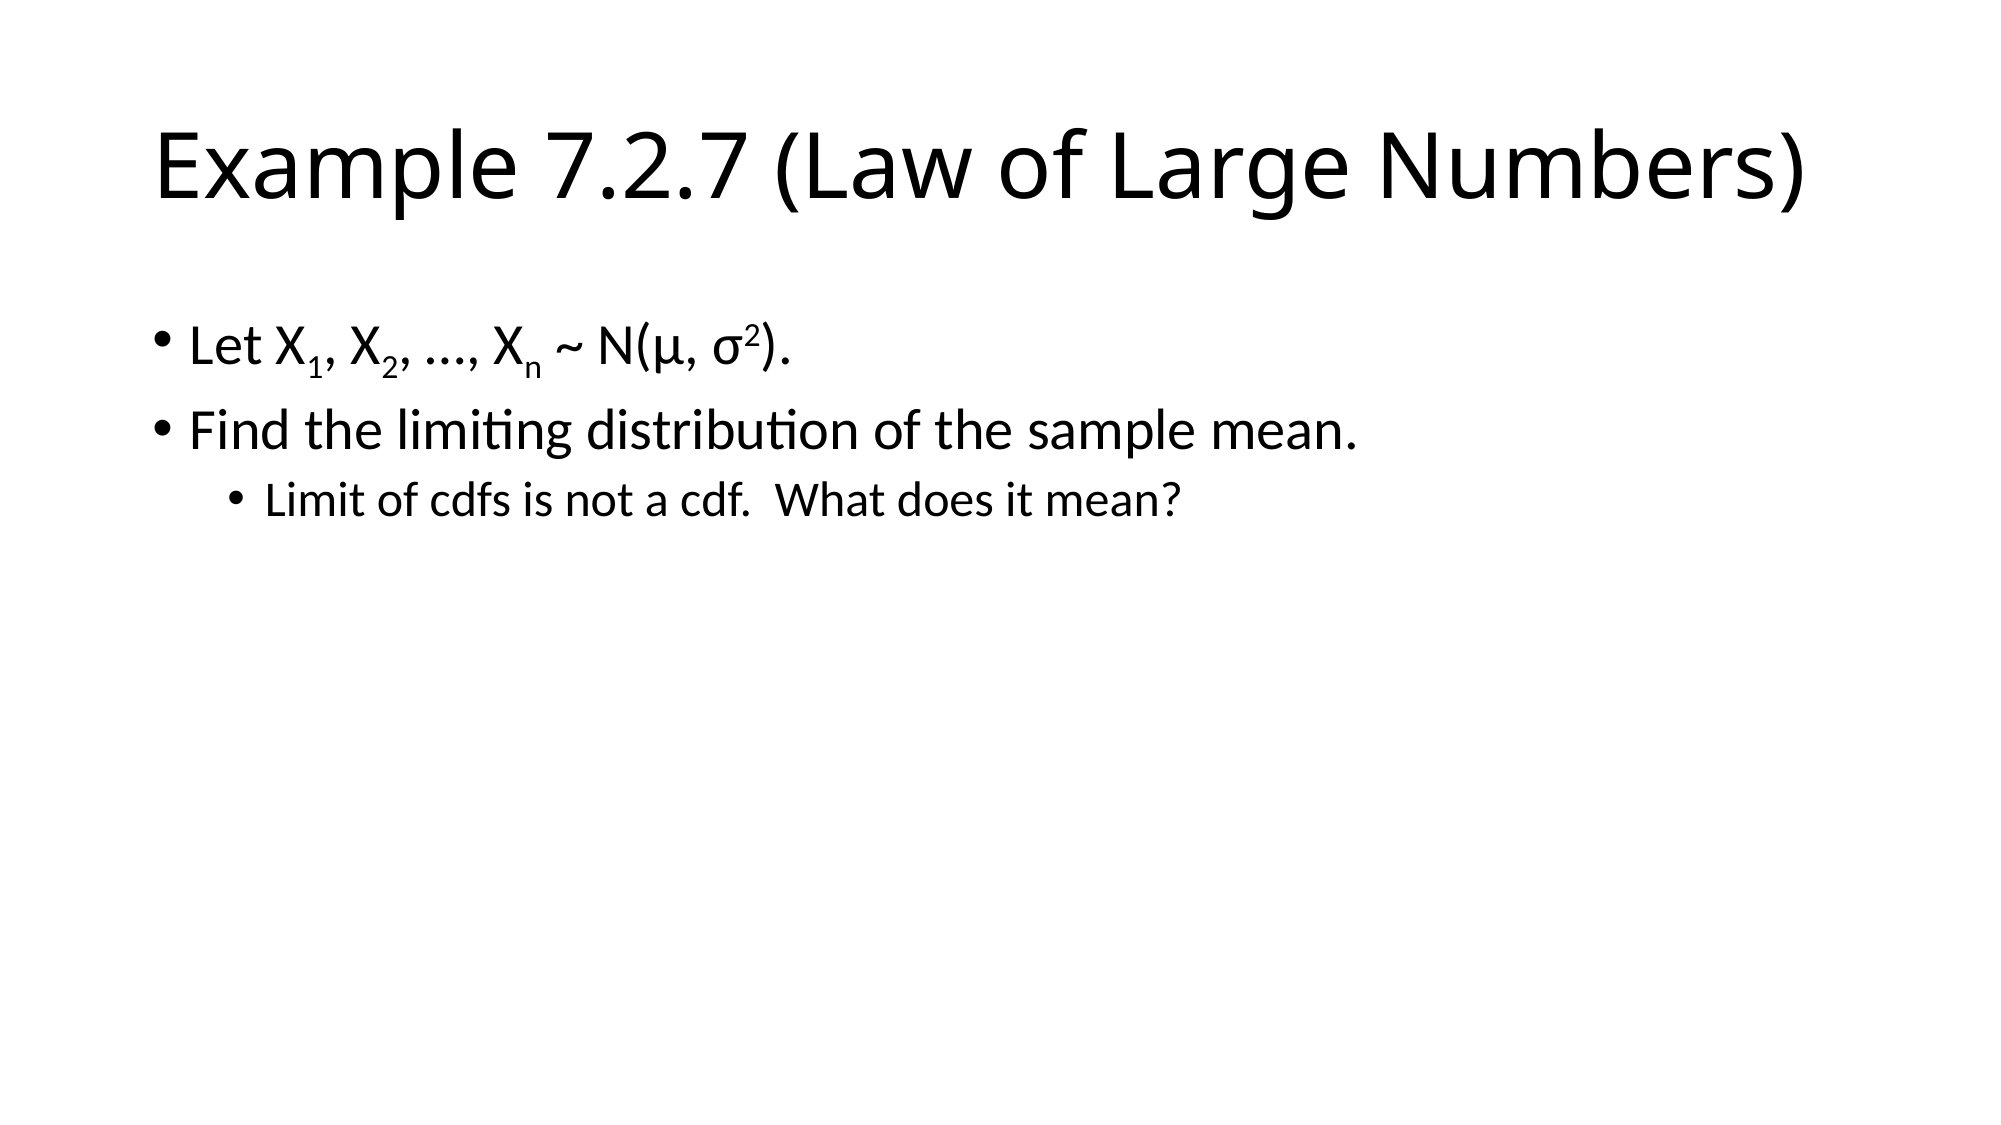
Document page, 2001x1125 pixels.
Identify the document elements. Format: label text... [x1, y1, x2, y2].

list Let X1, X2, …, Xn ~ N(μ, σ2). Find the limiting distribution of the sample mean. Limit of cdfs is not a cdf. What does it mean? [137, 299, 1863, 1014]
title Example 7.2.7 (Law of Large Numbers) [137, 59, 1863, 278]
